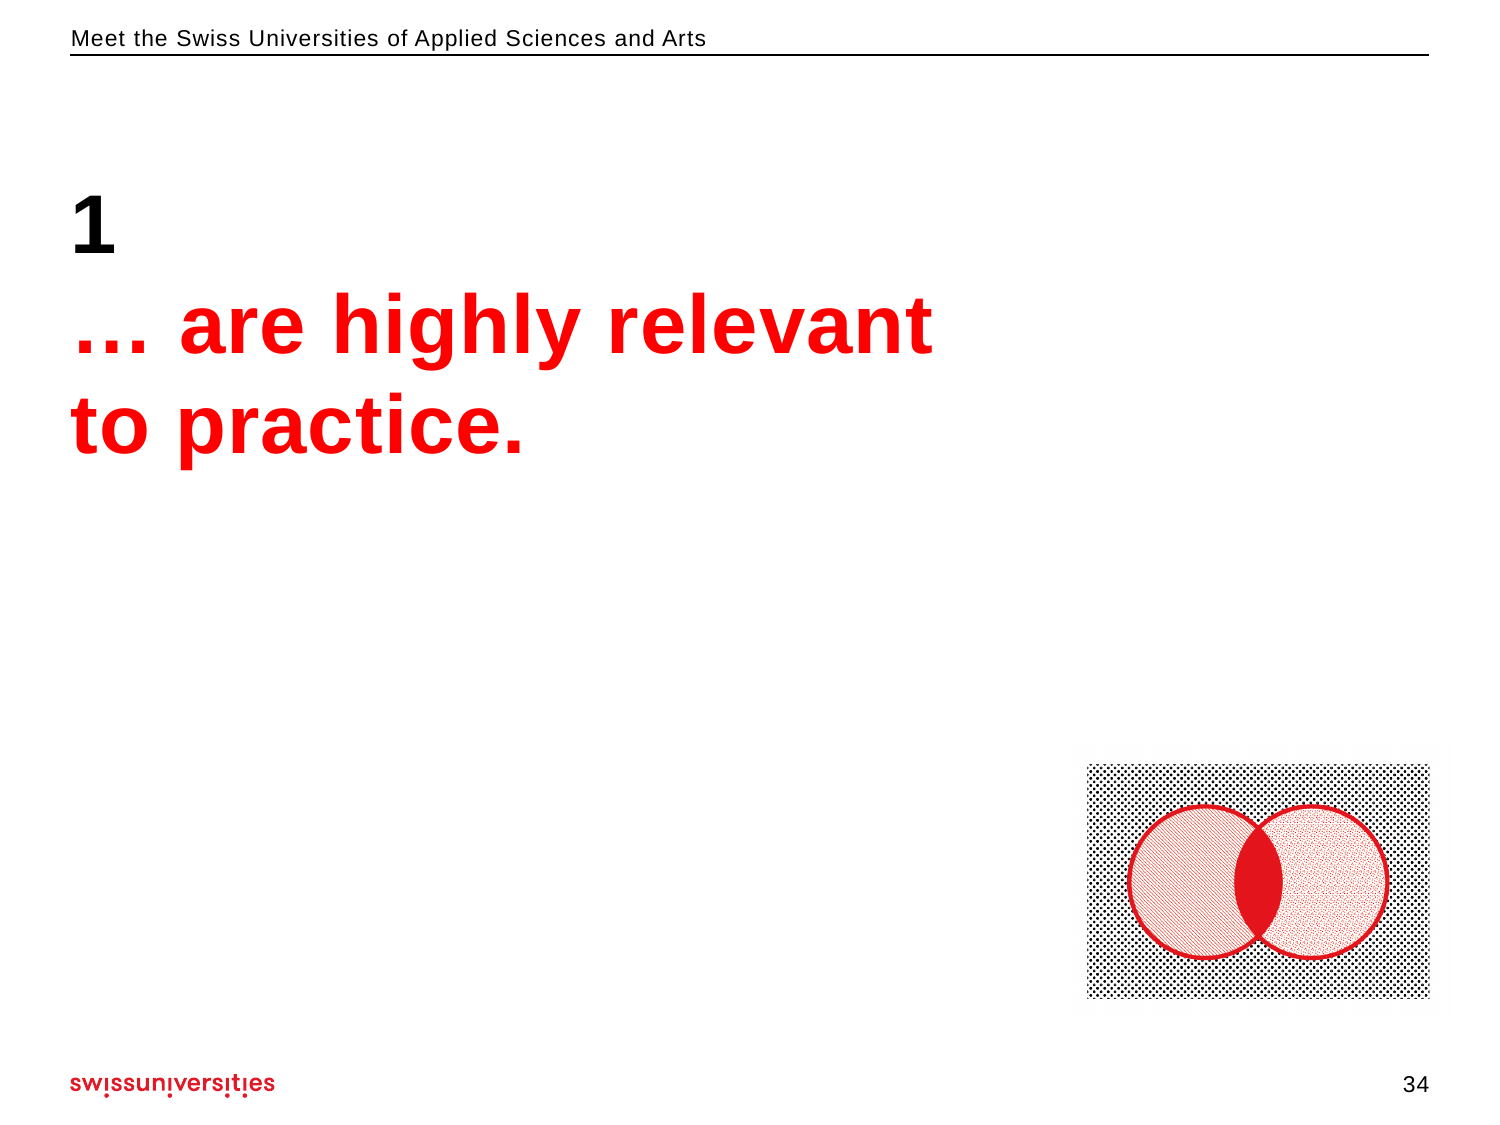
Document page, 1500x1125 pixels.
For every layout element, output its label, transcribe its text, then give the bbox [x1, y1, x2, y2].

picture [1065, 742, 1451, 1021]
slide_number 34 [1340, 1069, 1430, 1099]
title 1 … are highly relevant to practice. [70, 170, 1430, 856]
